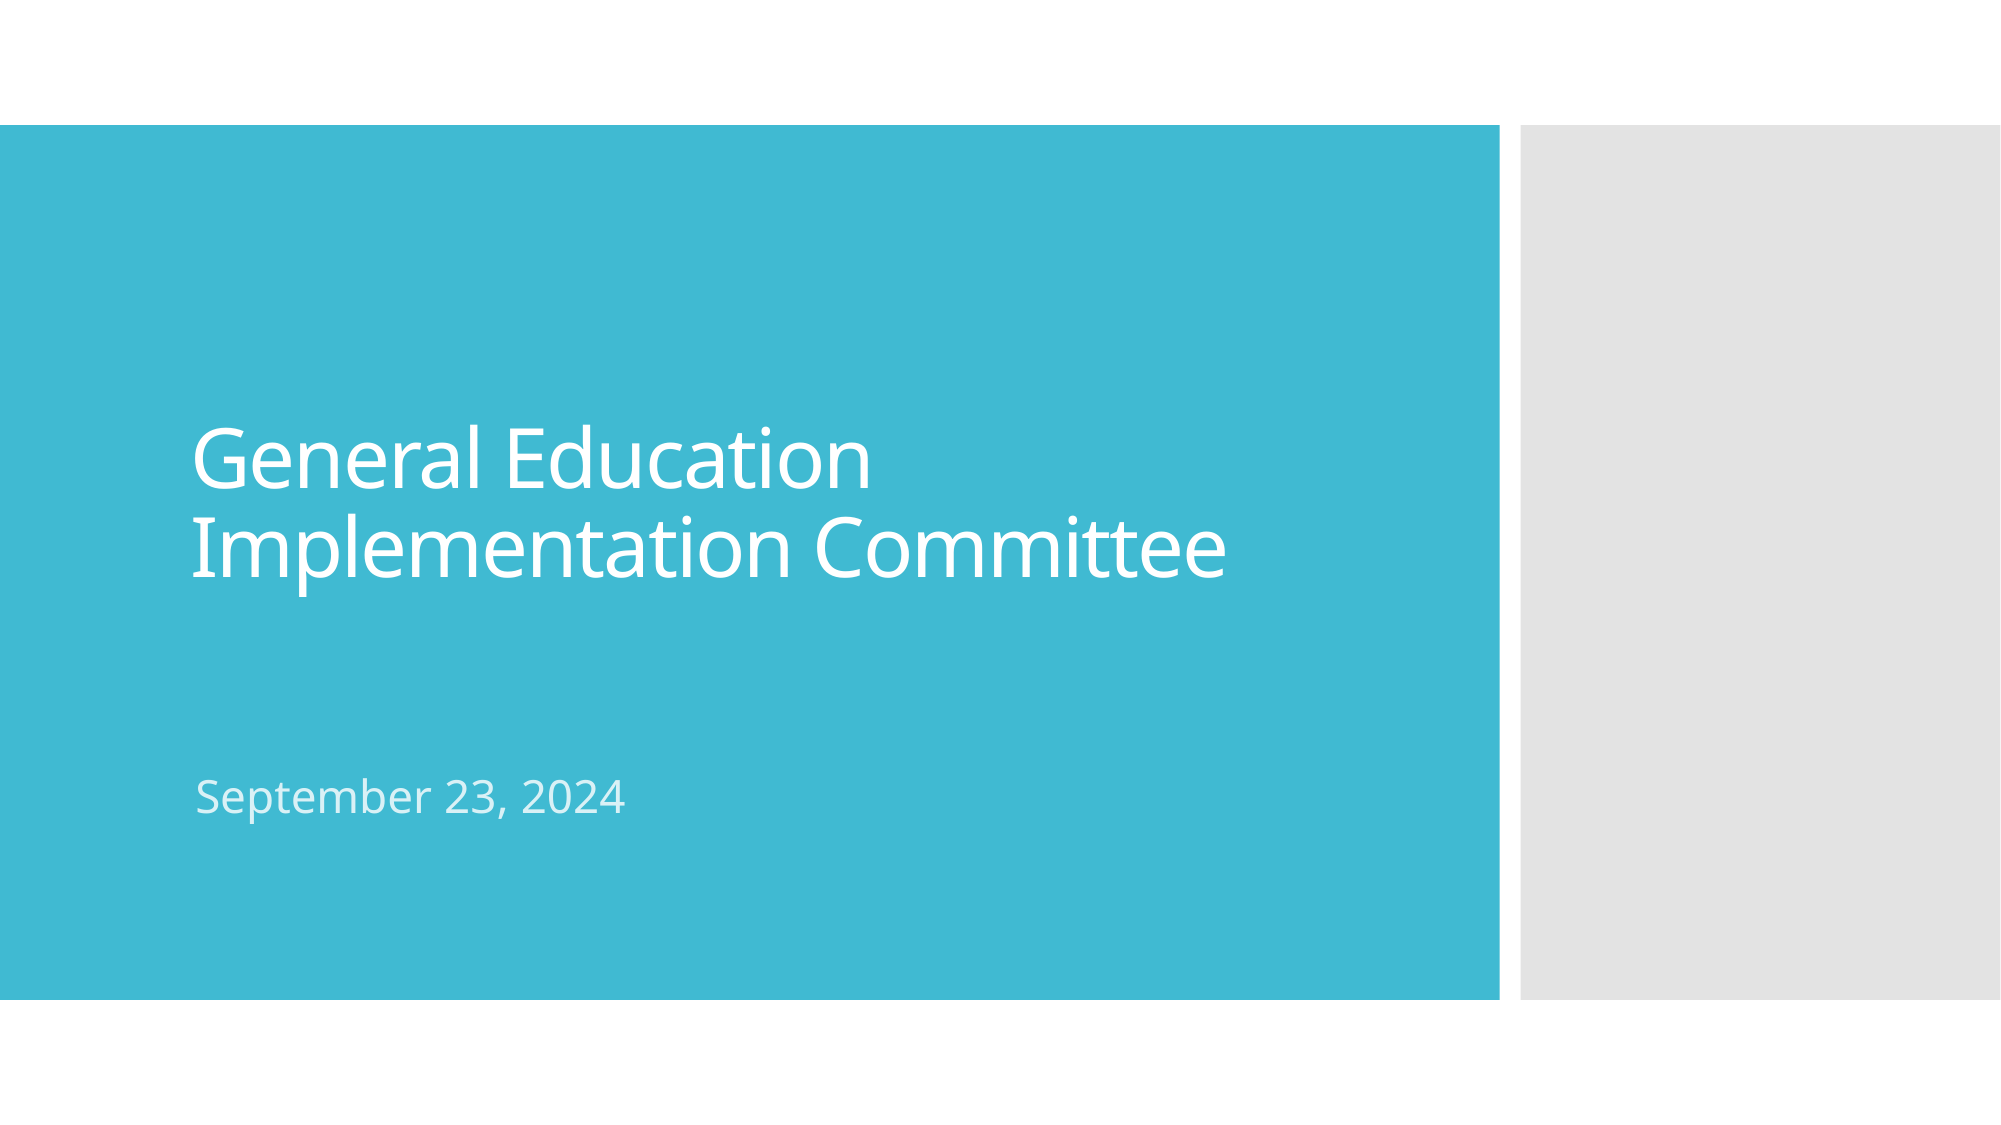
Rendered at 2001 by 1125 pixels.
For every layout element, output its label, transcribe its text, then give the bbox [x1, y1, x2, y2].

subtitle September 23, 2024 [180, 766, 1381, 917]
title General Education Implementation Committee [175, 213, 1376, 604]
